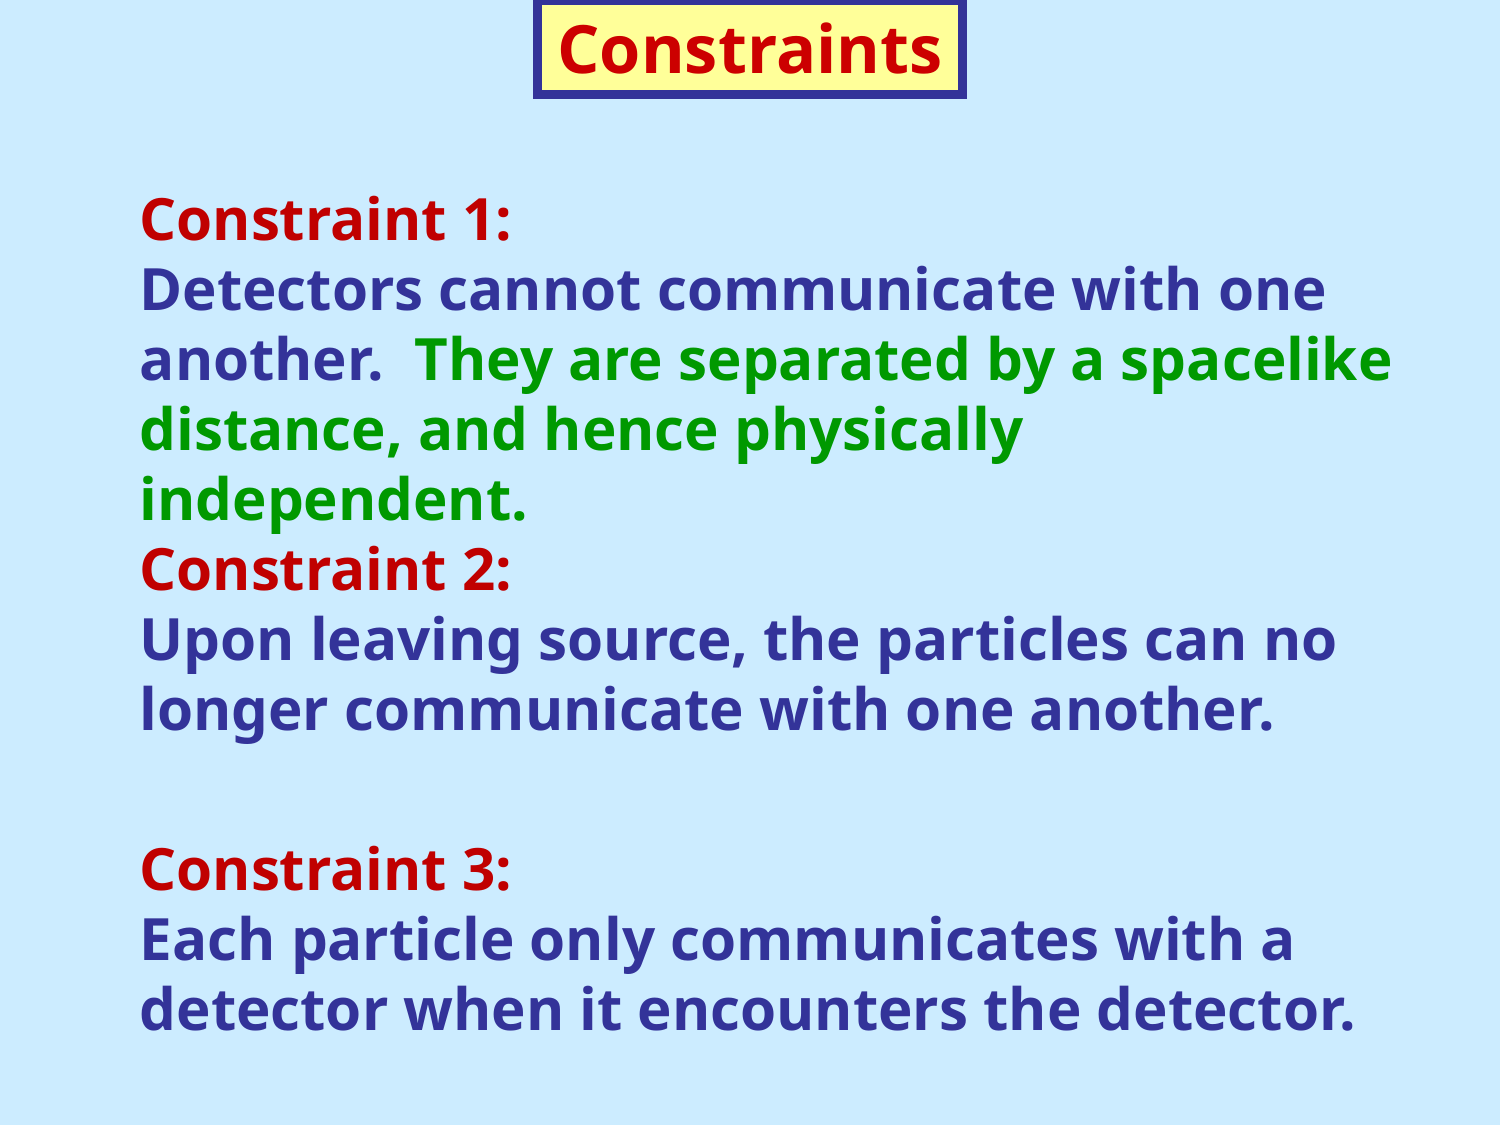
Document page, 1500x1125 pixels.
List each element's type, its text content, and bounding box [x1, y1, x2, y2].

text_box Constraints [537, 0, 963, 95]
text_box Constraint 2: Upon leaving source, the particles can no longer communicate with one another. [124, 525, 1413, 750]
text_box Constraint 1: Detectors cannot communicate with one another. They are separated by a spacelike distance, and hence physically independent. [125, 174, 1438, 540]
text_box Constraint 3: Each particle only communicates with a detector when it encounters the detector. [124, 825, 1400, 1050]
